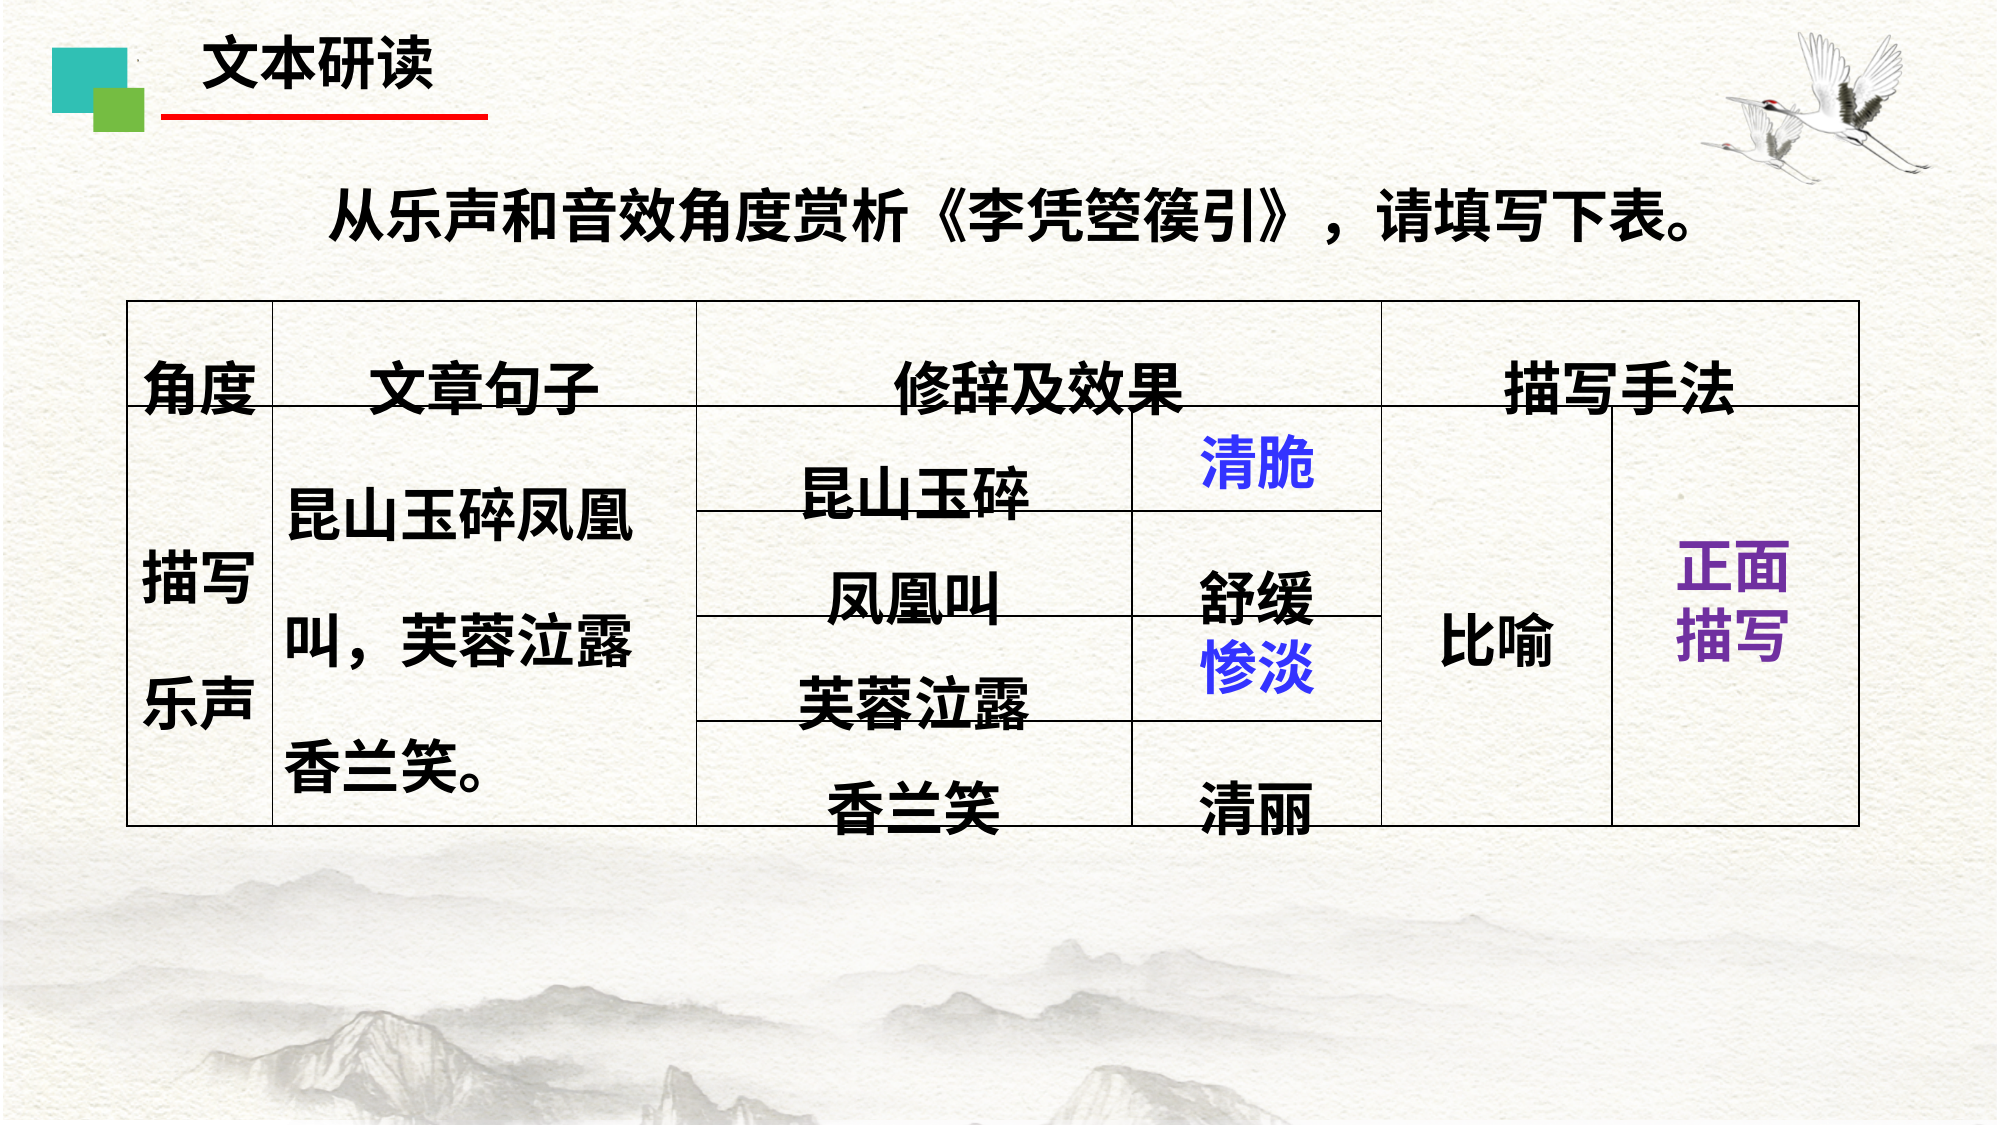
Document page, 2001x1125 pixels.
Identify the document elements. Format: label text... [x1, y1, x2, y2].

text_box 惨淡 [1161, 623, 1354, 709]
table_cell [1133, 407, 1381, 510]
table_cell 昆山玉碎 [697, 407, 1131, 510]
text_box 正面描写 [1637, 521, 1830, 677]
table_cell 凤凰叫 [697, 512, 1131, 615]
table_header 文章句子 [273, 302, 696, 405]
table_cell [1133, 617, 1381, 720]
table_cell 昆山玉碎凤凰叫，芙蓉泣露香兰笑。 [273, 407, 696, 825]
table_cell 清丽 [1133, 722, 1381, 825]
table_header 修辞及效果 [697, 302, 1381, 405]
table_header 描写手法 [1382, 302, 1858, 405]
table_cell 香兰笑 [697, 722, 1131, 825]
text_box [51, 47, 145, 133]
table_cell 描写乐声 [128, 407, 272, 825]
text_box 从乐声和音效角度赏析《李凭箜篌引》，请填写下表。 [312, 171, 1782, 257]
table_cell 比喻 [1382, 407, 1611, 825]
text_box 文本研读 [161, 19, 475, 104]
picture [0, 0, 1997, 1125]
text_box 清脆 [1161, 418, 1354, 504]
table_cell 舒缓 [1133, 512, 1381, 615]
table_header 角度 [128, 302, 272, 405]
table_cell [1613, 407, 1858, 825]
table_cell 芙蓉泣露 [697, 617, 1131, 720]
